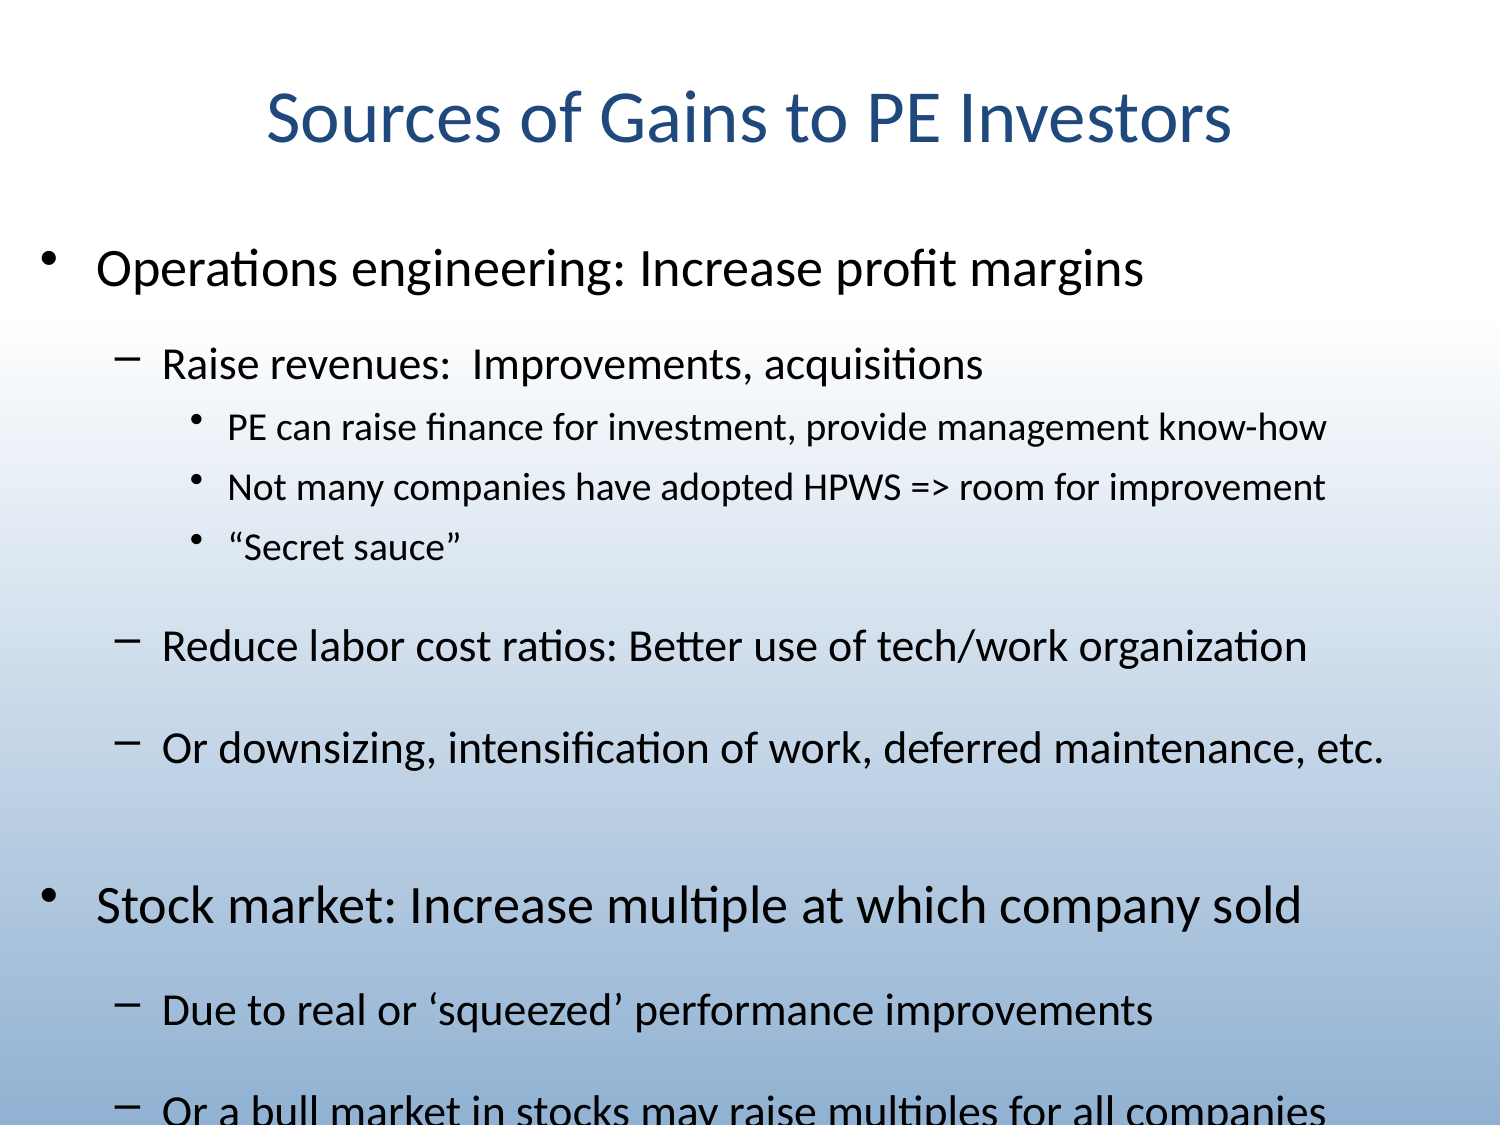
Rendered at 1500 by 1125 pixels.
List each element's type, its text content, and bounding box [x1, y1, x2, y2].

list Operations engineering: Increase profit margins Raise revenues: Improvements, acquisitions PE can raise finance for investment, provide management know-how Not many companies have adopted HPWS => room for improvement “Secret sauce” Reduce labor cost ratios: Better use of tech/work organization Or downsizing, intensification of work, deferred maintenance, etc. Stock market: Increase multiple at which company sold Due to real or ‘squeezed’ performance improvements Or a bull market in stocks may raise multiples for all companies [24, 224, 1500, 1125]
title Sources of Gains to PE Investors [112, 50, 1388, 175]
